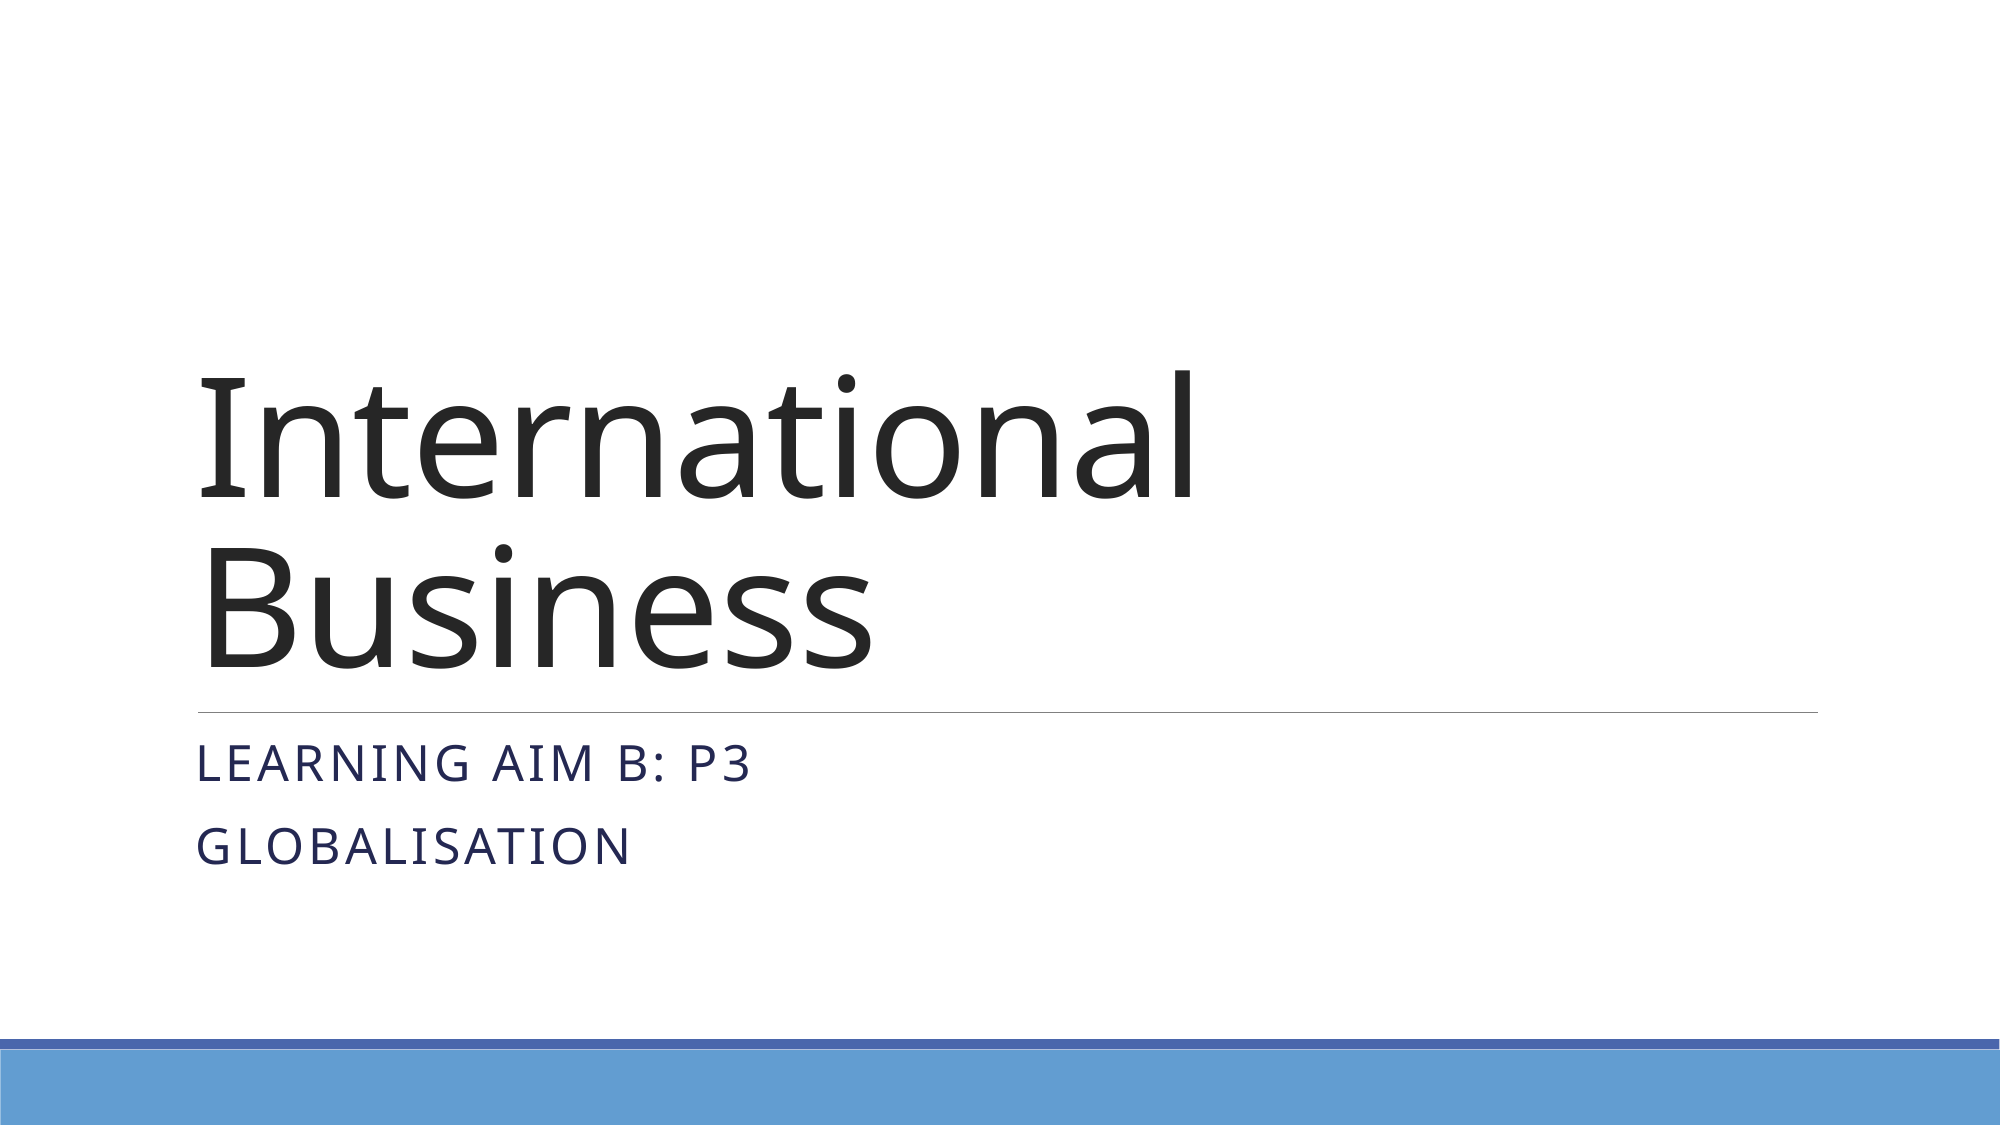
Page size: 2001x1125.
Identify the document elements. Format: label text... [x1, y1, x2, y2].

subtitle Learning Aim B: P3 Globalisation [180, 730, 1831, 919]
title International Business [180, 124, 1830, 710]
